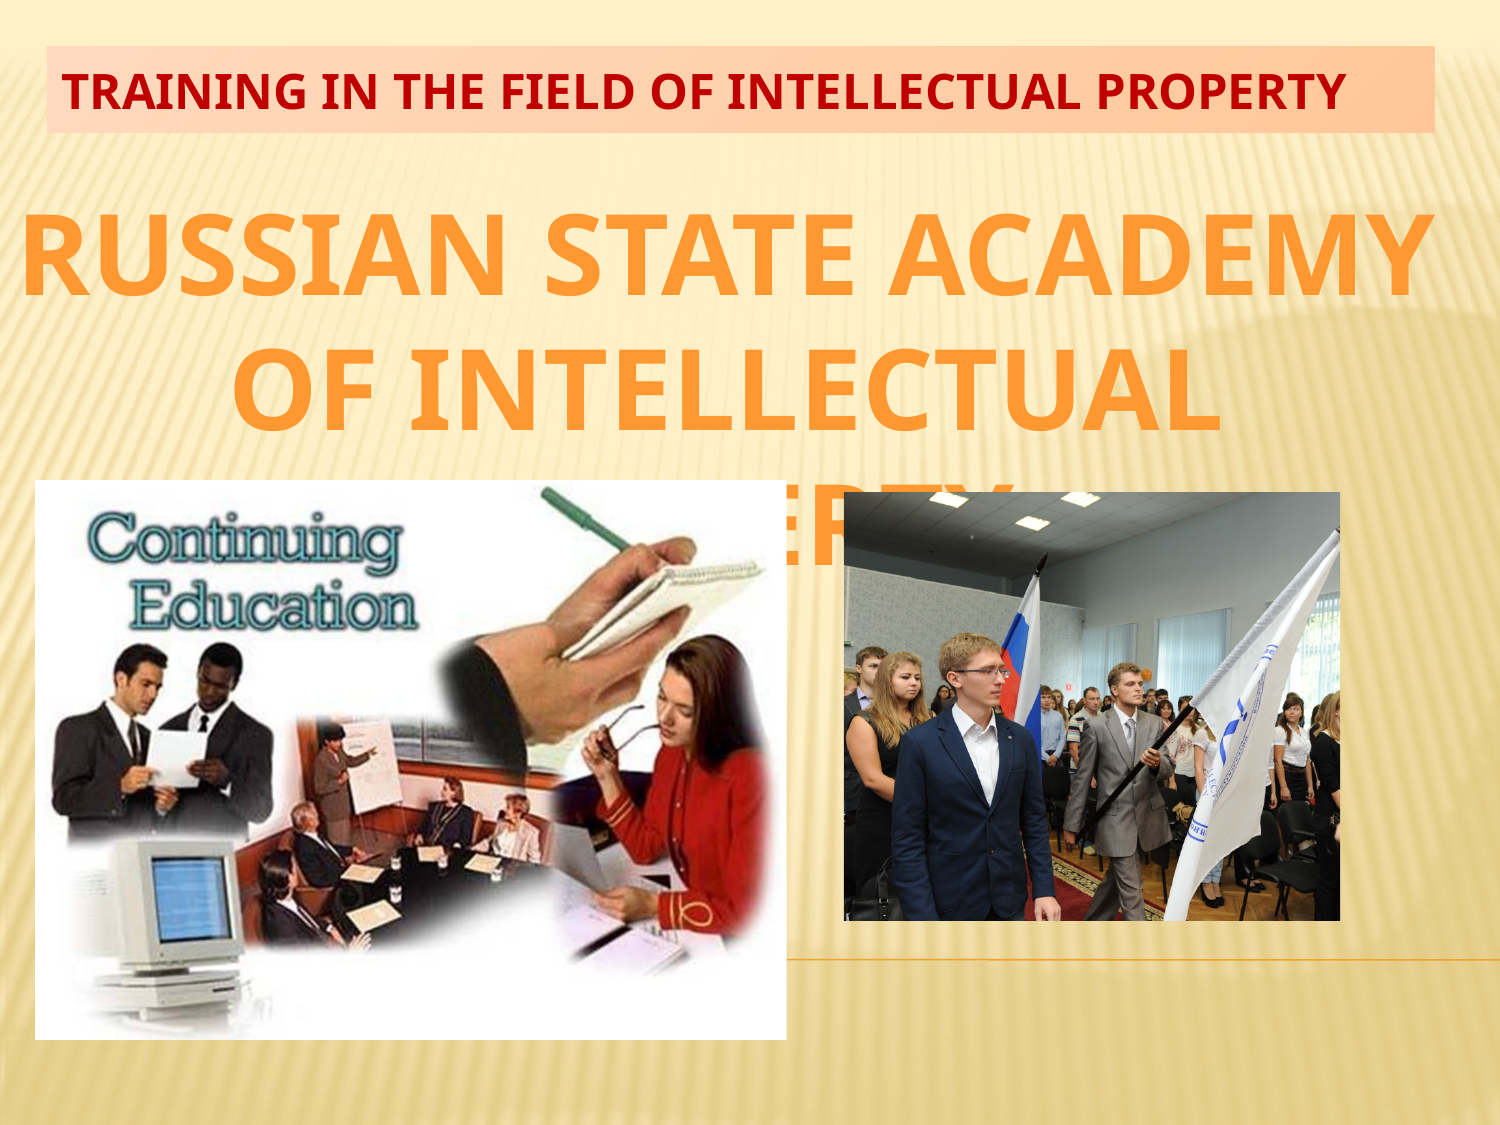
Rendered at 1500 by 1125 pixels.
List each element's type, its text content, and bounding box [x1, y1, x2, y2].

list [843, 491, 1341, 922]
title training in the field of intellectual property [46, 46, 1435, 133]
text_box Russian state Academy of intellectual property [0, 175, 1453, 596]
picture [34, 480, 787, 1041]
